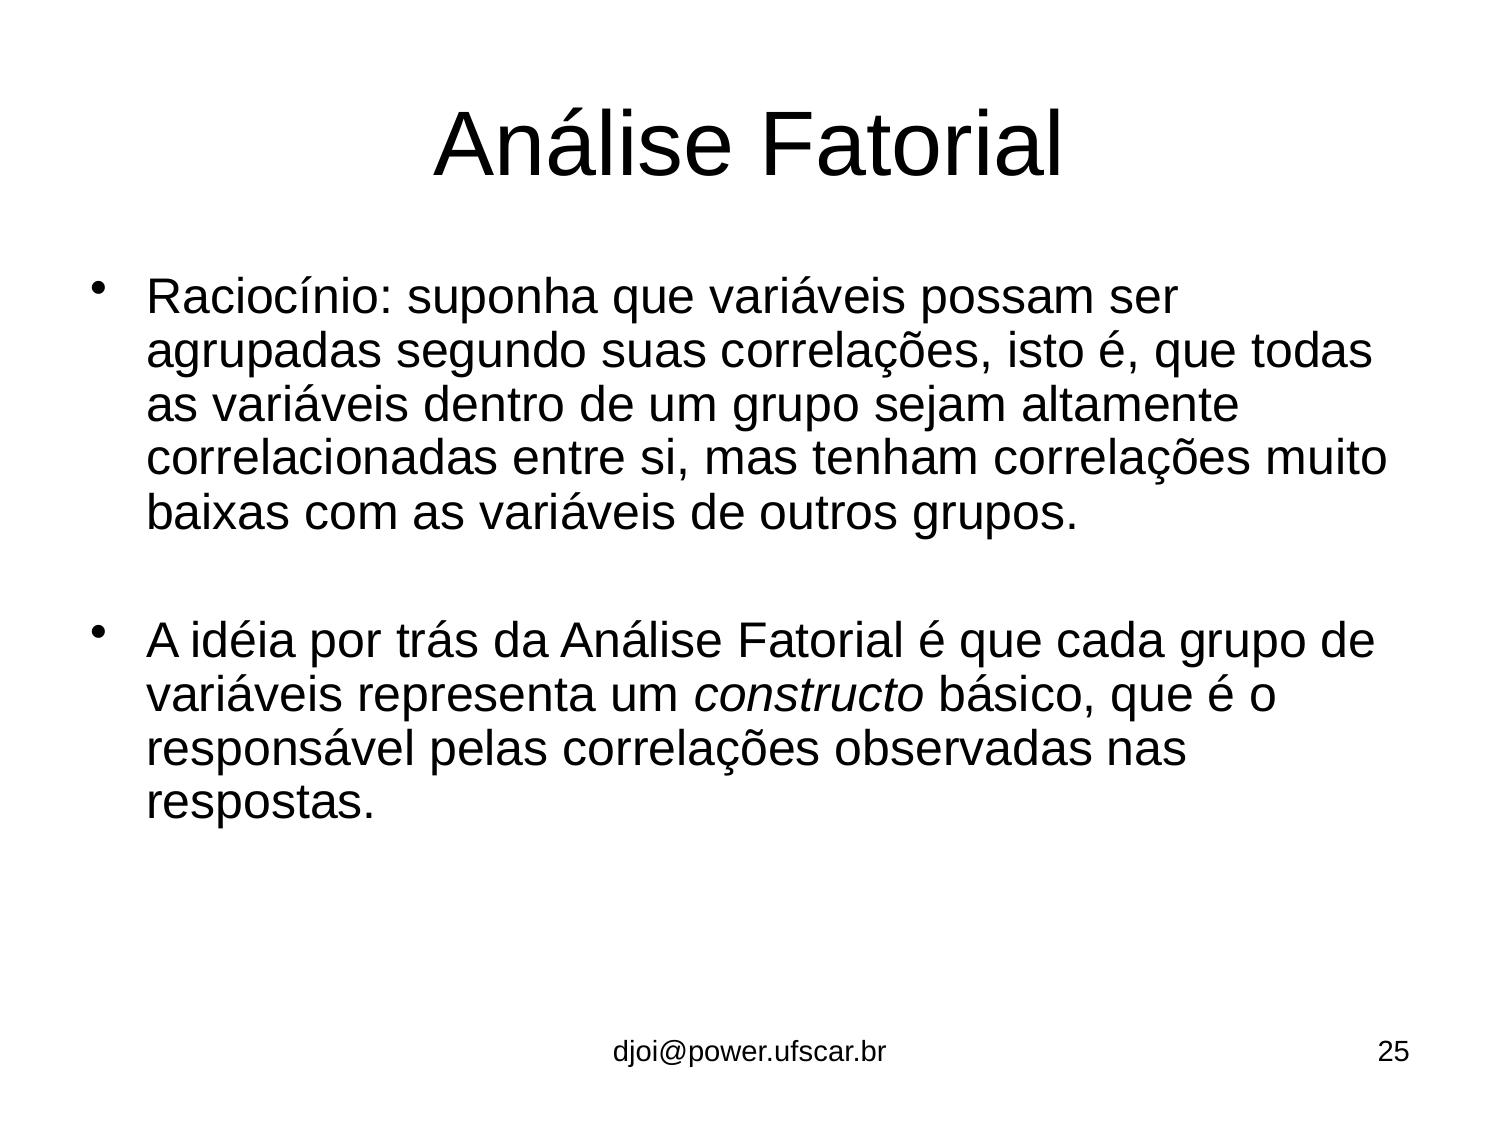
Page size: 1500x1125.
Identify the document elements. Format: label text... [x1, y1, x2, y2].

footer djoi@power.ufscar.br [512, 1024, 988, 1103]
list Raciocínio: suponha que variáveis possam ser agrupadas segundo suas correlações, isto é, que todas as variáveis dentro de um grupo sejam altamente correlacionadas entre si, mas tenham correlações muito baixas com as variáveis de outros grupos. A idéia por trás da Análise Fatorial é que cada grupo de variáveis representa um constructo básico, que é o responsável pelas correlações observadas nas respostas. [74, 262, 1426, 1006]
slide_number 25 [1074, 1024, 1426, 1103]
title Análise Fatorial [74, 44, 1426, 233]
